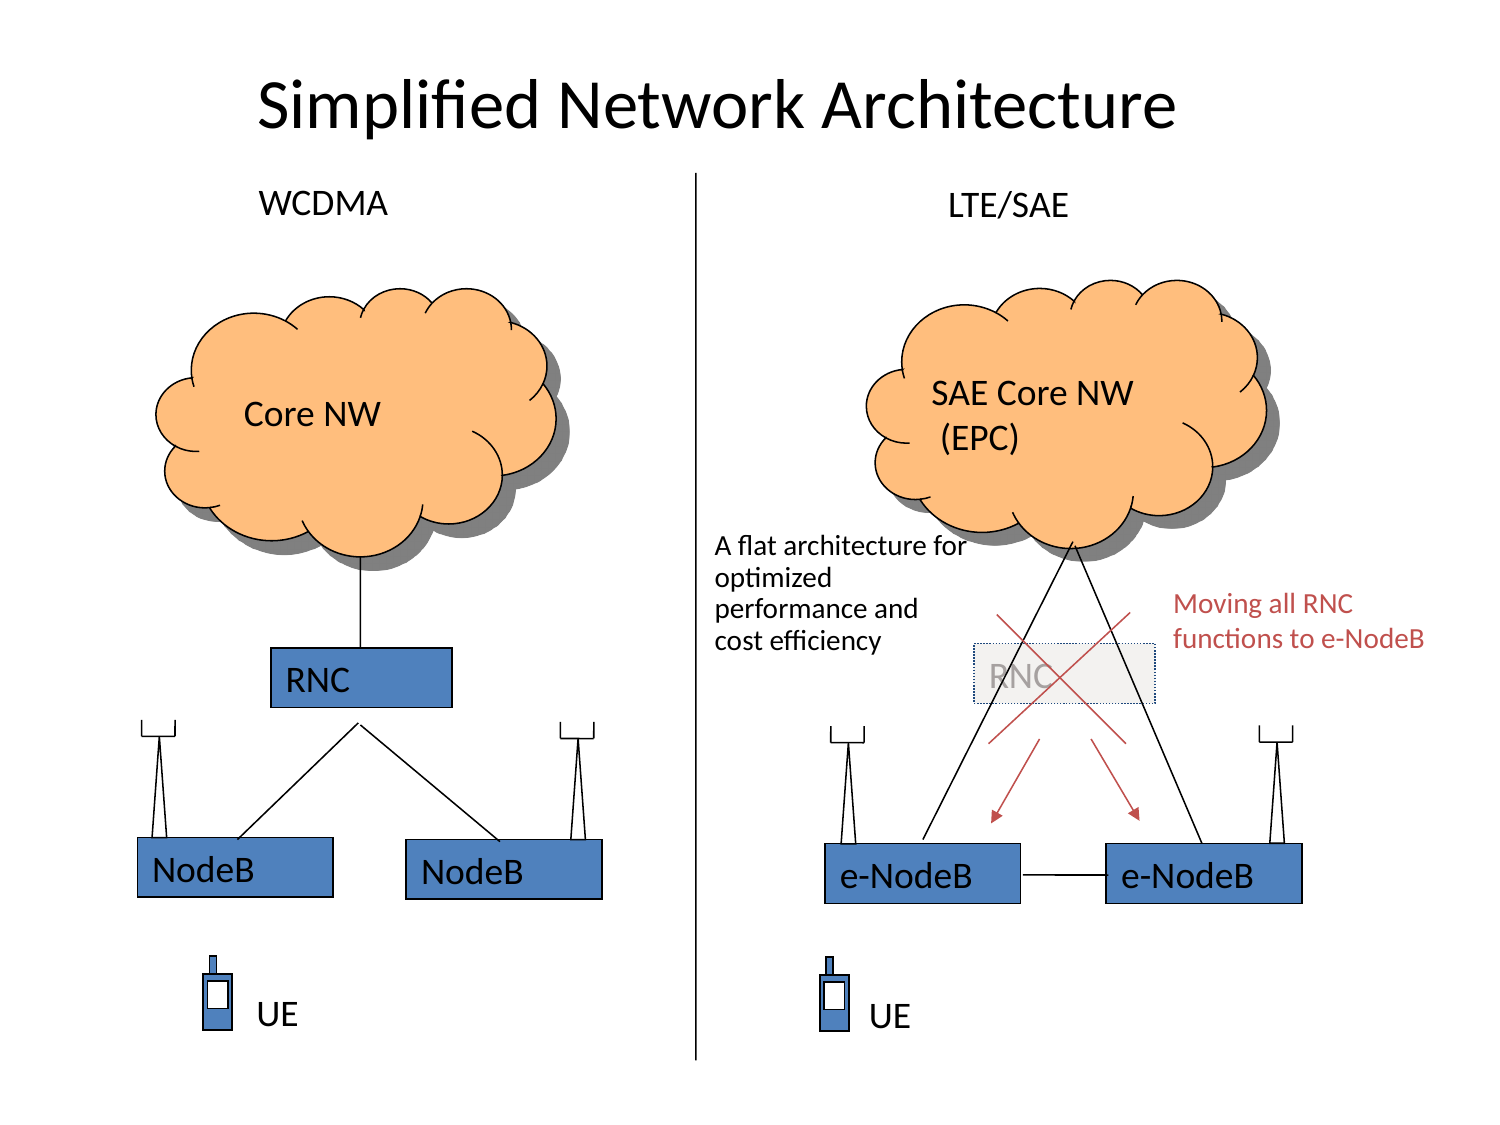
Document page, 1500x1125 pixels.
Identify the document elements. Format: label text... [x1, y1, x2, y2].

text_box Moving all RNC functions to e-NodeB [1158, 577, 1457, 662]
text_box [202, 955, 233, 1031]
text_box [1091, 738, 1140, 821]
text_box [1259, 725, 1293, 844]
text_box A flat architecture for optimized performance and cost efficiency [714, 524, 994, 663]
text_box RNC [270, 647, 453, 708]
text_box e-NodeB [824, 843, 1021, 904]
text_box Core NW [229, 381, 477, 441]
text_box [155, 288, 557, 557]
text_box [991, 738, 1040, 824]
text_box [141, 719, 176, 838]
text_box UE [854, 983, 965, 1043]
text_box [819, 956, 850, 1032]
title Simplified Network Architecture [62, 50, 1375, 150]
text_box [866, 280, 1258, 549]
text_box RNC [973, 643, 1156, 704]
text_box e-NodeB [1106, 843, 1302, 904]
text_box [830, 725, 865, 844]
text_box NodeB [406, 839, 602, 900]
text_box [560, 721, 594, 840]
text_box LTE/SAE [933, 172, 1196, 233]
text_box NodeB [137, 837, 334, 898]
text_box SAE Core NW (EPC) [916, 360, 1271, 466]
text_box WCDMA [243, 170, 507, 231]
text_box UE [241, 981, 352, 1041]
